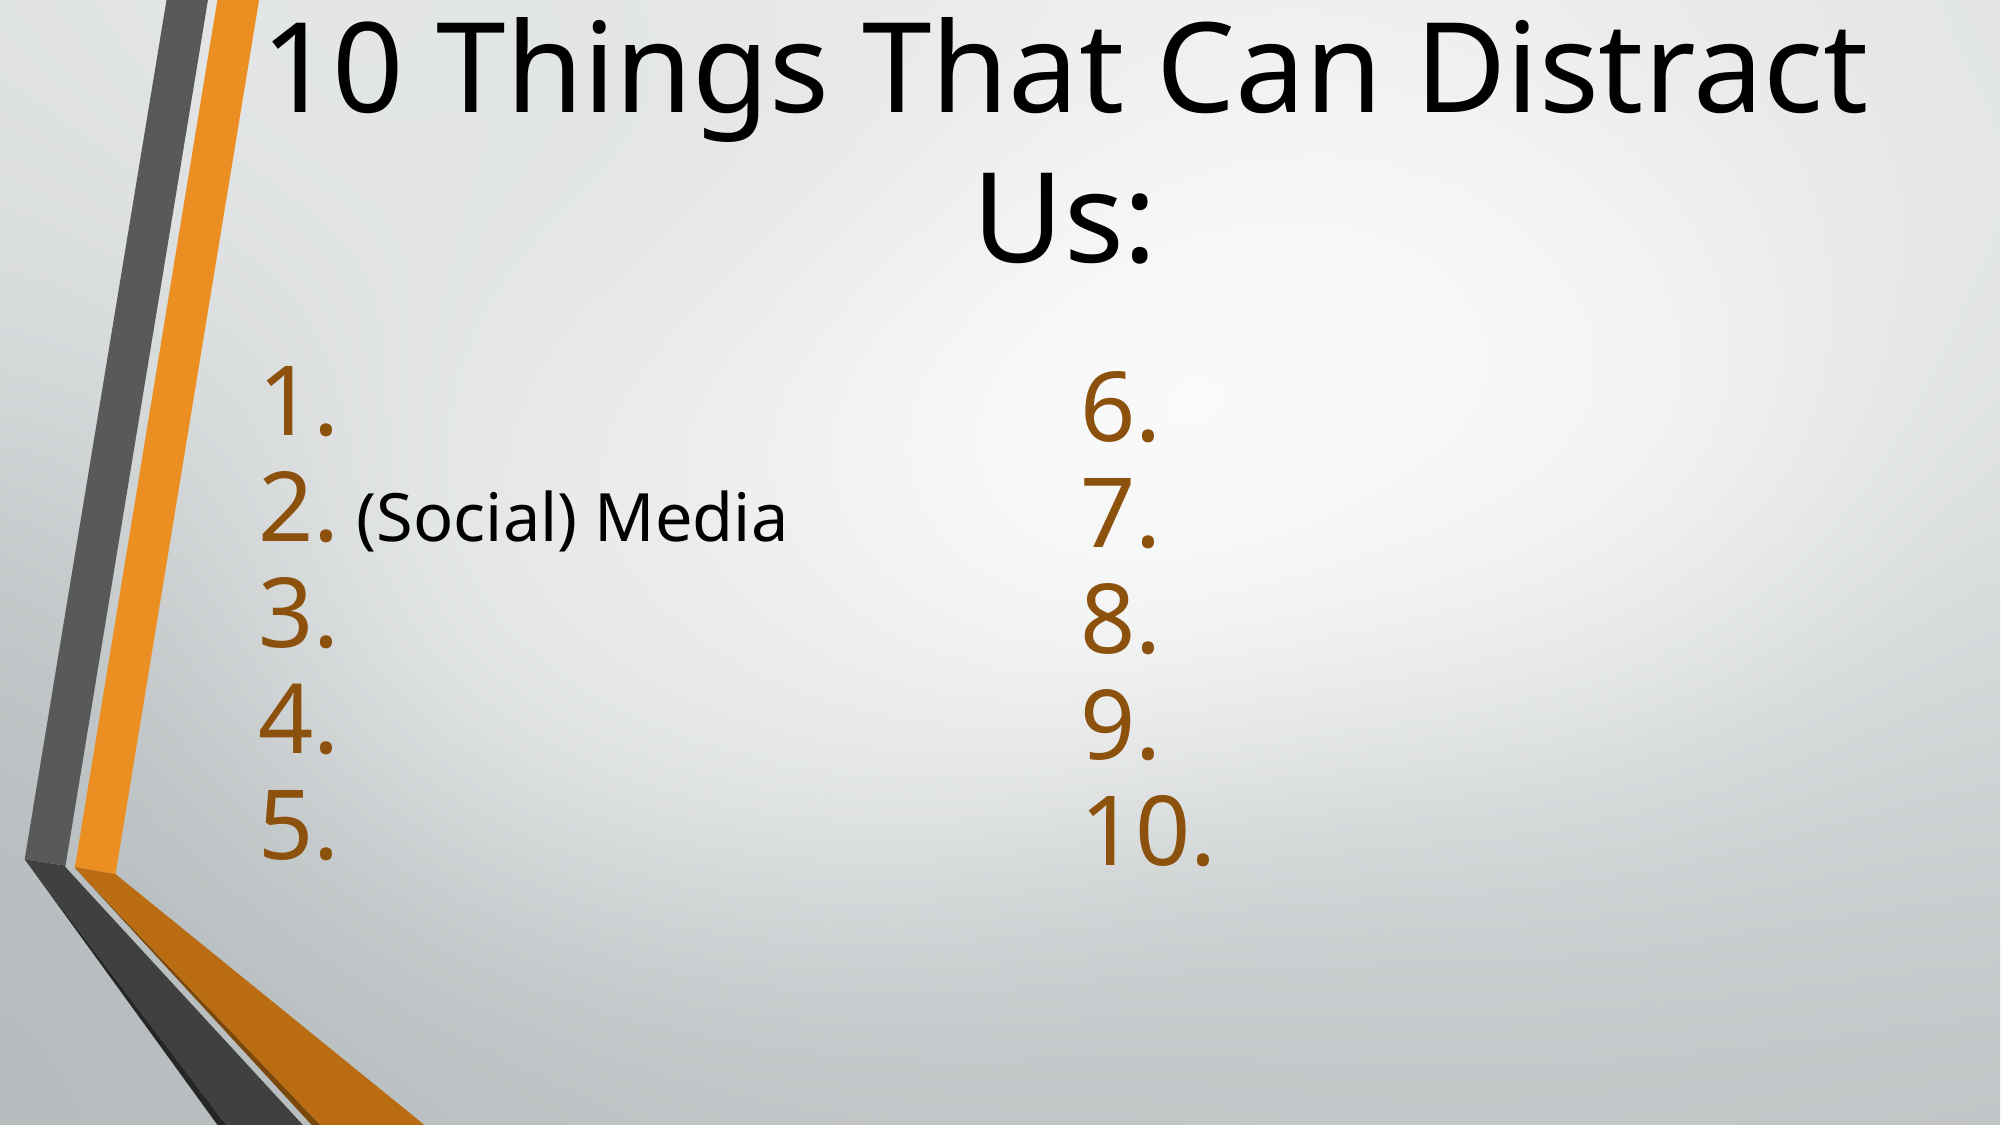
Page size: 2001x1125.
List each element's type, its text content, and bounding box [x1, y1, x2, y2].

title 10 Things That Can Distract Us: [243, 57, 1887, 218]
list (Social) Media [243, 244, 1066, 1063]
list [1065, 217, 1873, 1036]
